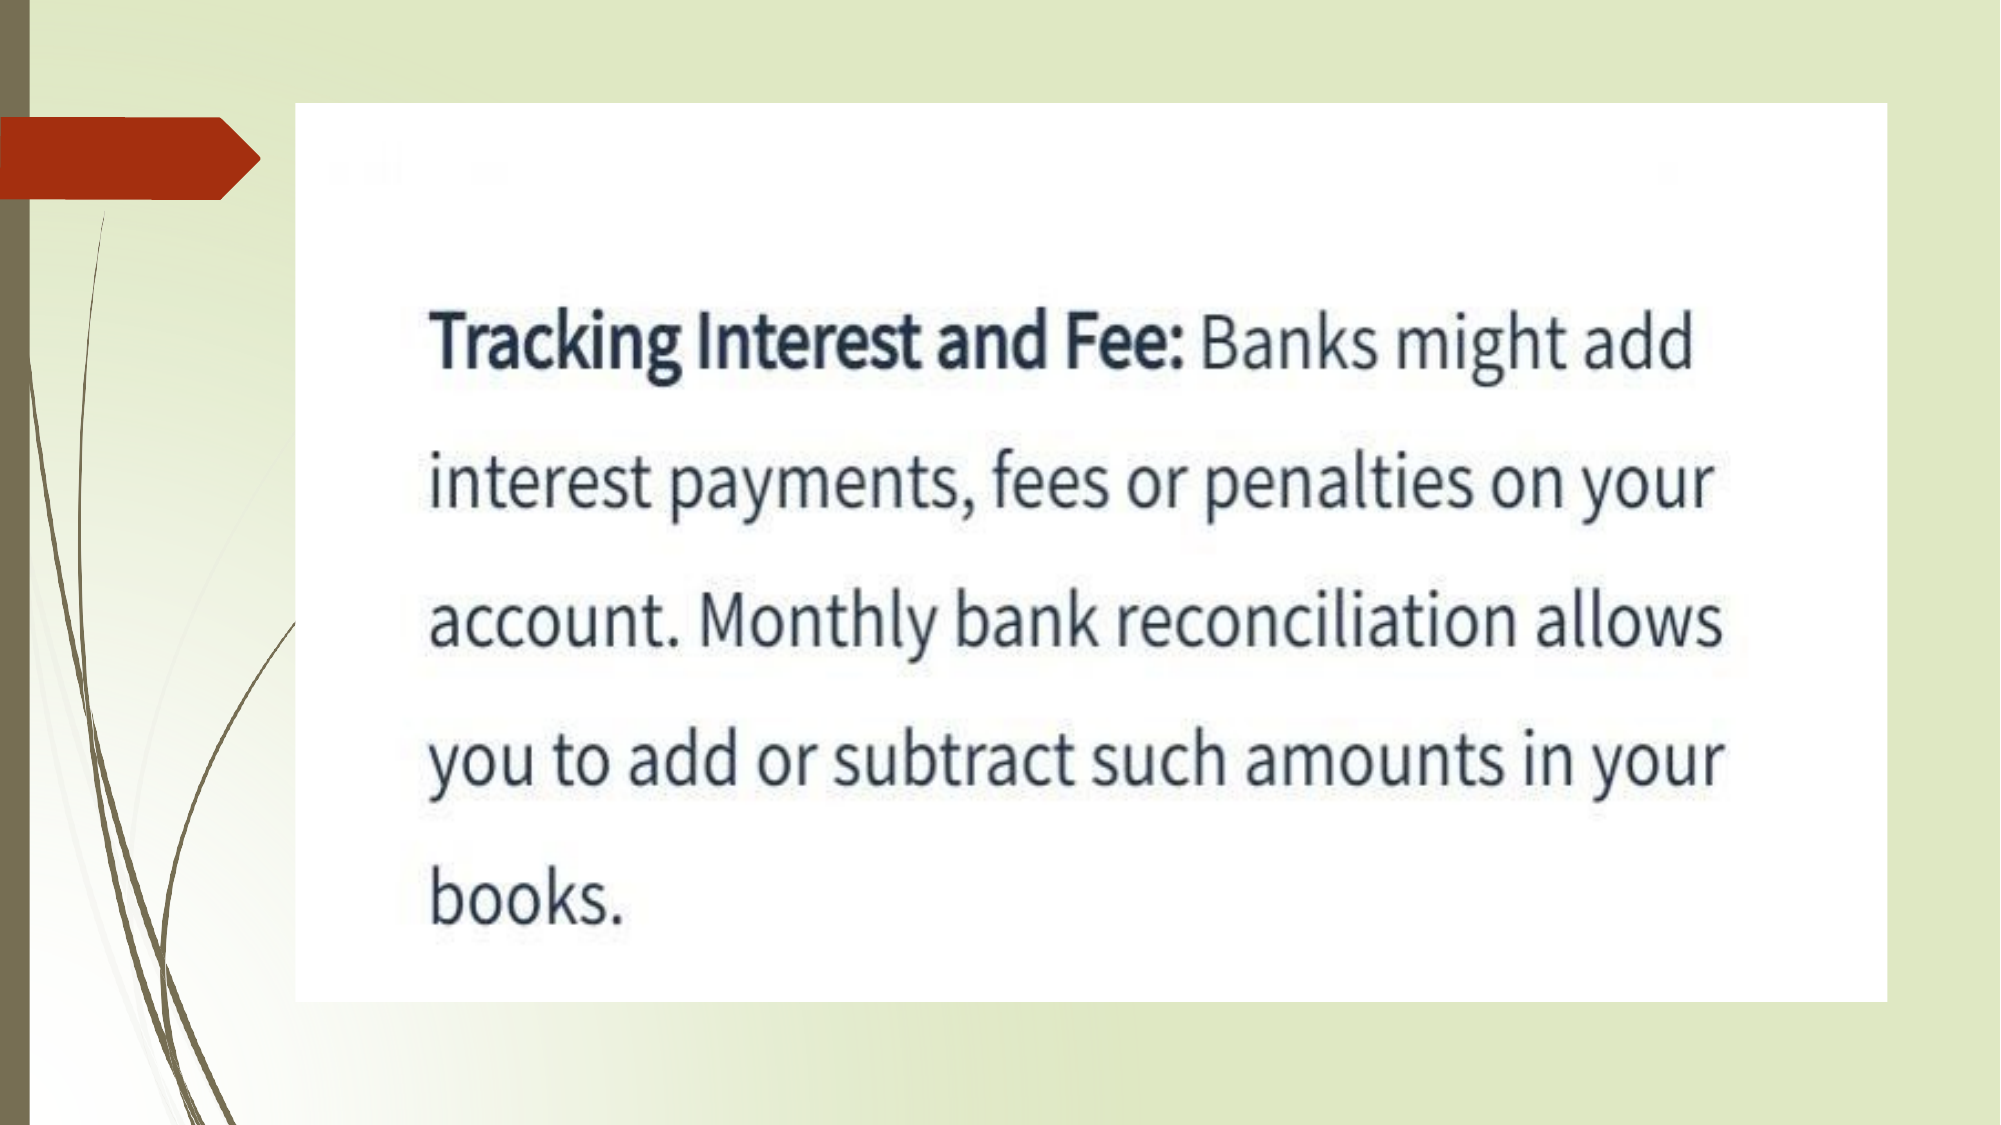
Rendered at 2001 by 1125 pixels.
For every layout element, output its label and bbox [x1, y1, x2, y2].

text_box [295, 103, 1888, 1002]
text_box [0, 117, 261, 200]
picture [30, 0, 2000, 1125]
